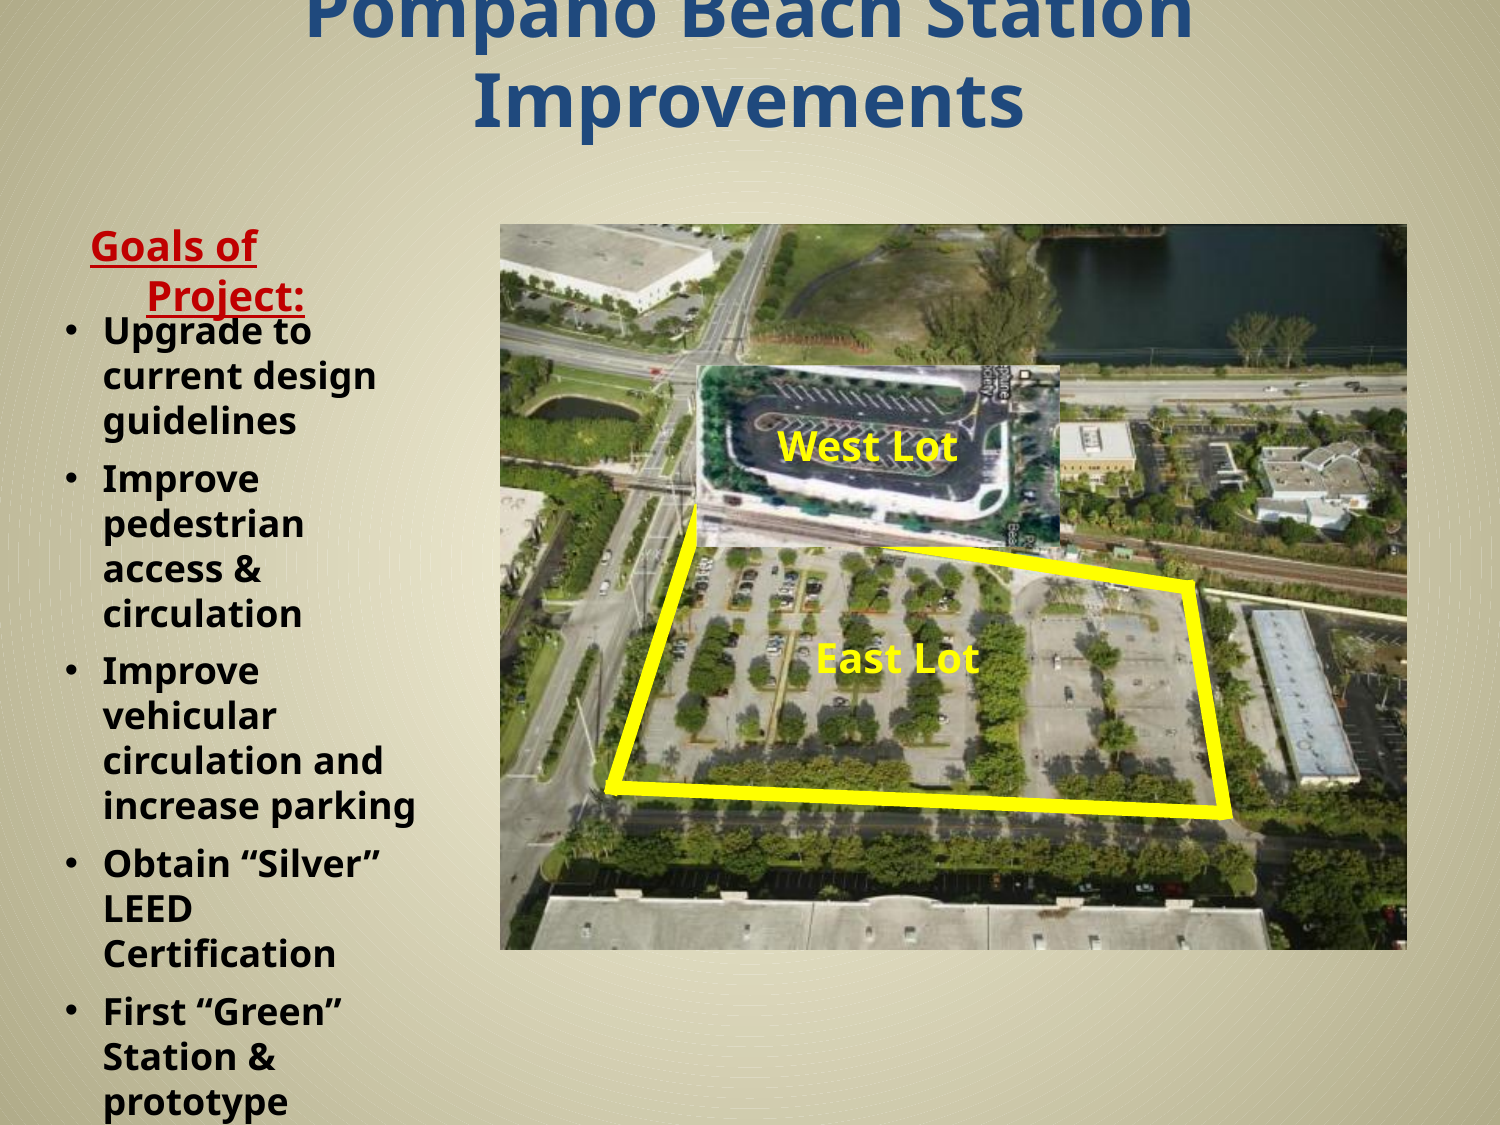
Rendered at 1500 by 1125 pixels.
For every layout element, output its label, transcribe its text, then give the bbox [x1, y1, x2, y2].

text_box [969, 512, 1188, 588]
text_box Upgrade to current design guidelines Improve pedestrian access & circulation Improve vehicular circulation and increase parking Obtain “Silver” LEED Certification First “Green” Station & prototype [49, 299, 438, 1125]
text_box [518, 606, 794, 694]
text_box Goals of Project: [74, 212, 438, 300]
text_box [699, 512, 778, 588]
title Pompano Beach Station Improvements [75, 45, 1425, 150]
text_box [1093, 681, 1319, 719]
picture [499, 224, 1407, 951]
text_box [612, 787, 1213, 813]
